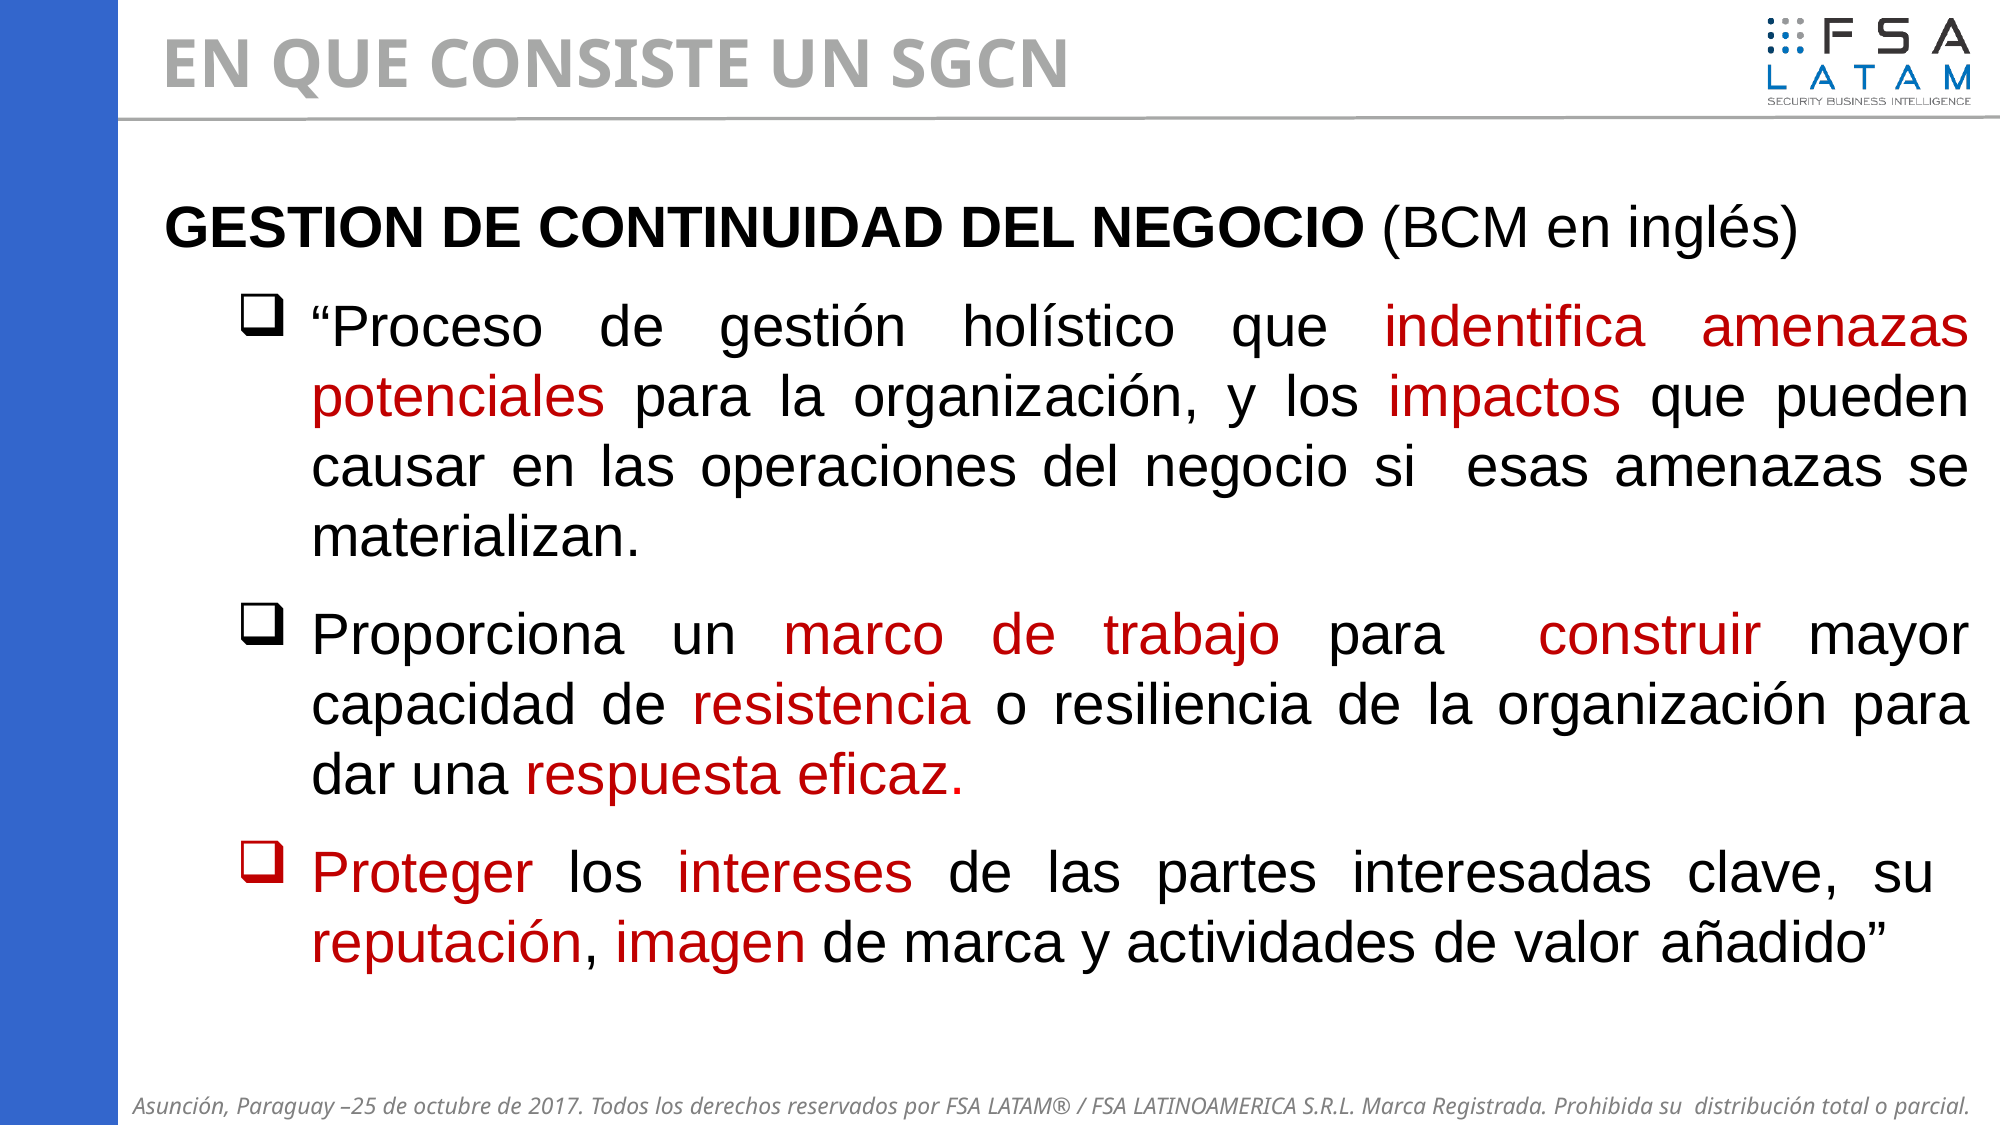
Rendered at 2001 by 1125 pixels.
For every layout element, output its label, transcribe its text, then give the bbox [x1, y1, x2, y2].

text_box [1767, 18, 1971, 105]
title EN QUE CONSISTE UN SGCN [159, 18, 1563, 209]
text_box GESTION DE CONTINUIDAD DEL NEGOCIO (BCM en inglés) “Proceso de gestión holístico que indentifica amenazas potenciales para la organización, y los impactos que pueden causar en las operaciones del negocio si esas amenazas se materializan. Proporciona un marco de trabajo para construir mayor capacidad de resistencia o resiliencia de la organización para dar una respuesta eficaz. Proteger los intereses de las partes interesadas clave, su reputación, imagen de marca y actividades de valor añadido” [162, 187, 1971, 975]
footer Asunción, Paraguay –25 de octubre de 2017. Todos los derechos reservados por FSA LATAM® / FSA LATINOAMERICA S.R.L. Marca Registrada. Prohibida su distribución total o parcial. [131, 1087, 1988, 1125]
